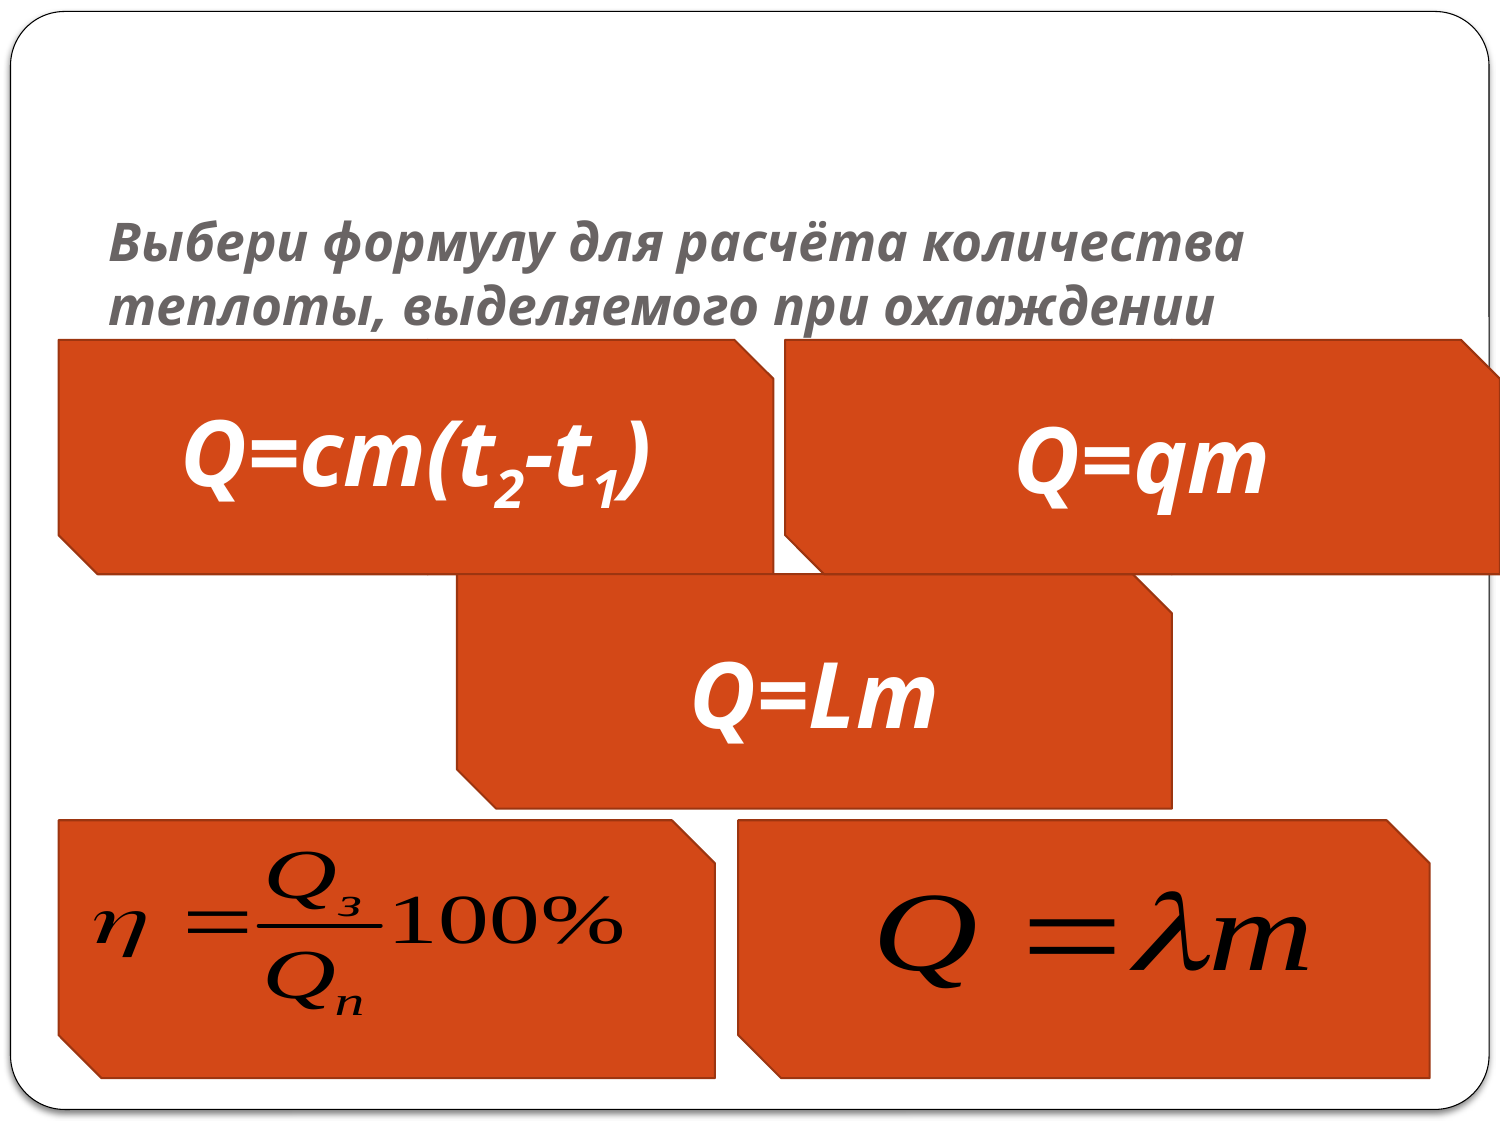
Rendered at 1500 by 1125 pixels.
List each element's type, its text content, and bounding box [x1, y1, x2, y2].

text_box Q=Lm [455, 573, 1173, 810]
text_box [58, 820, 716, 1079]
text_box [737, 820, 1430, 1079]
title Выбери формулу для расчёта количества теплоты, выделяемого при охлаждении [93, 164, 1369, 352]
text_box Q=qm [784, 338, 1500, 576]
text_box Q=cm(t2-t1) [57, 338, 775, 576]
